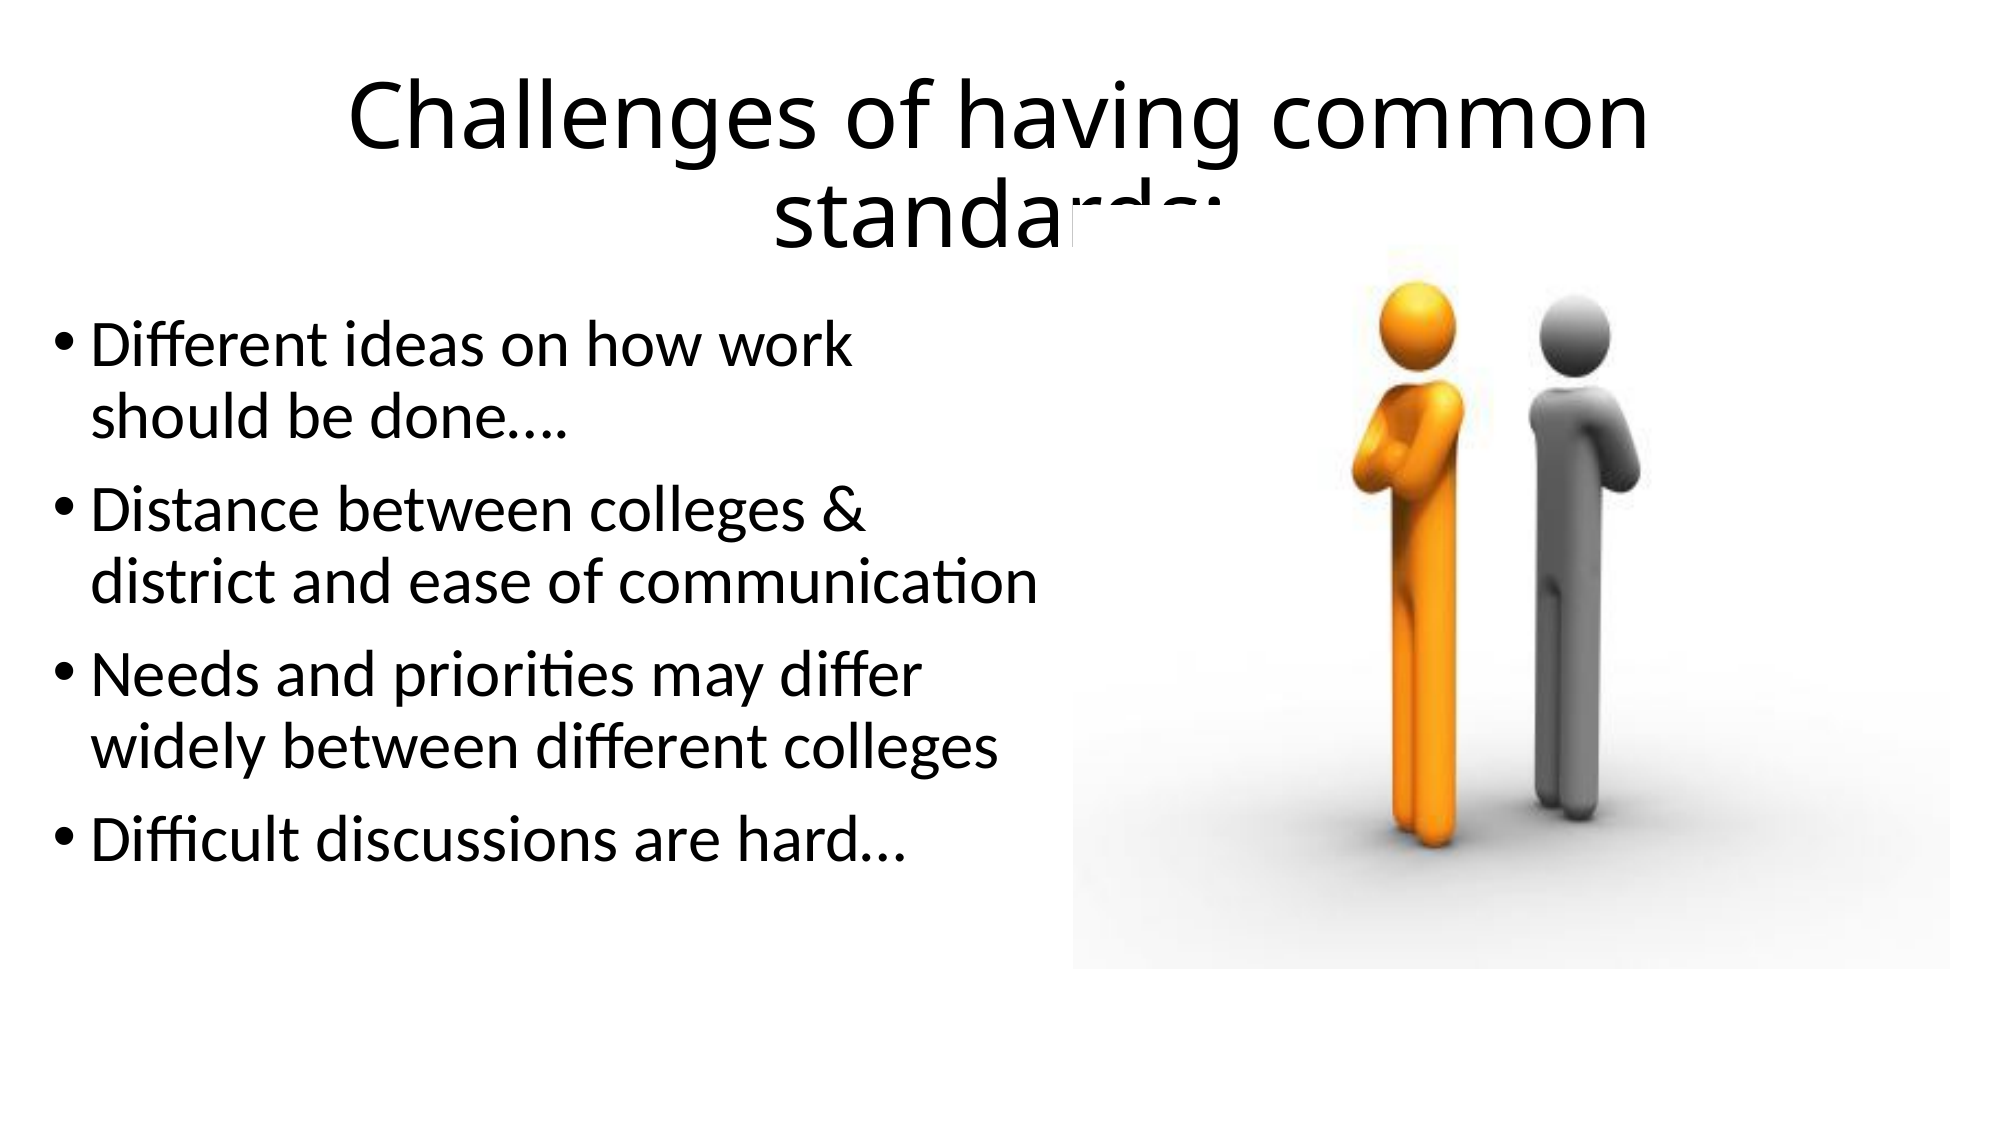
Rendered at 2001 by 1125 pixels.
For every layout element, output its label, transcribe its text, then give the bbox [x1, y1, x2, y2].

list Different ideas on how work should be done…. Distance between colleges & district and ease of communication Needs and priorities may differ widely between different colleges Difficult discussions are hard… [37, 301, 1059, 1015]
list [1073, 205, 1950, 969]
title Challenges of having common standards: [137, 59, 1863, 278]
